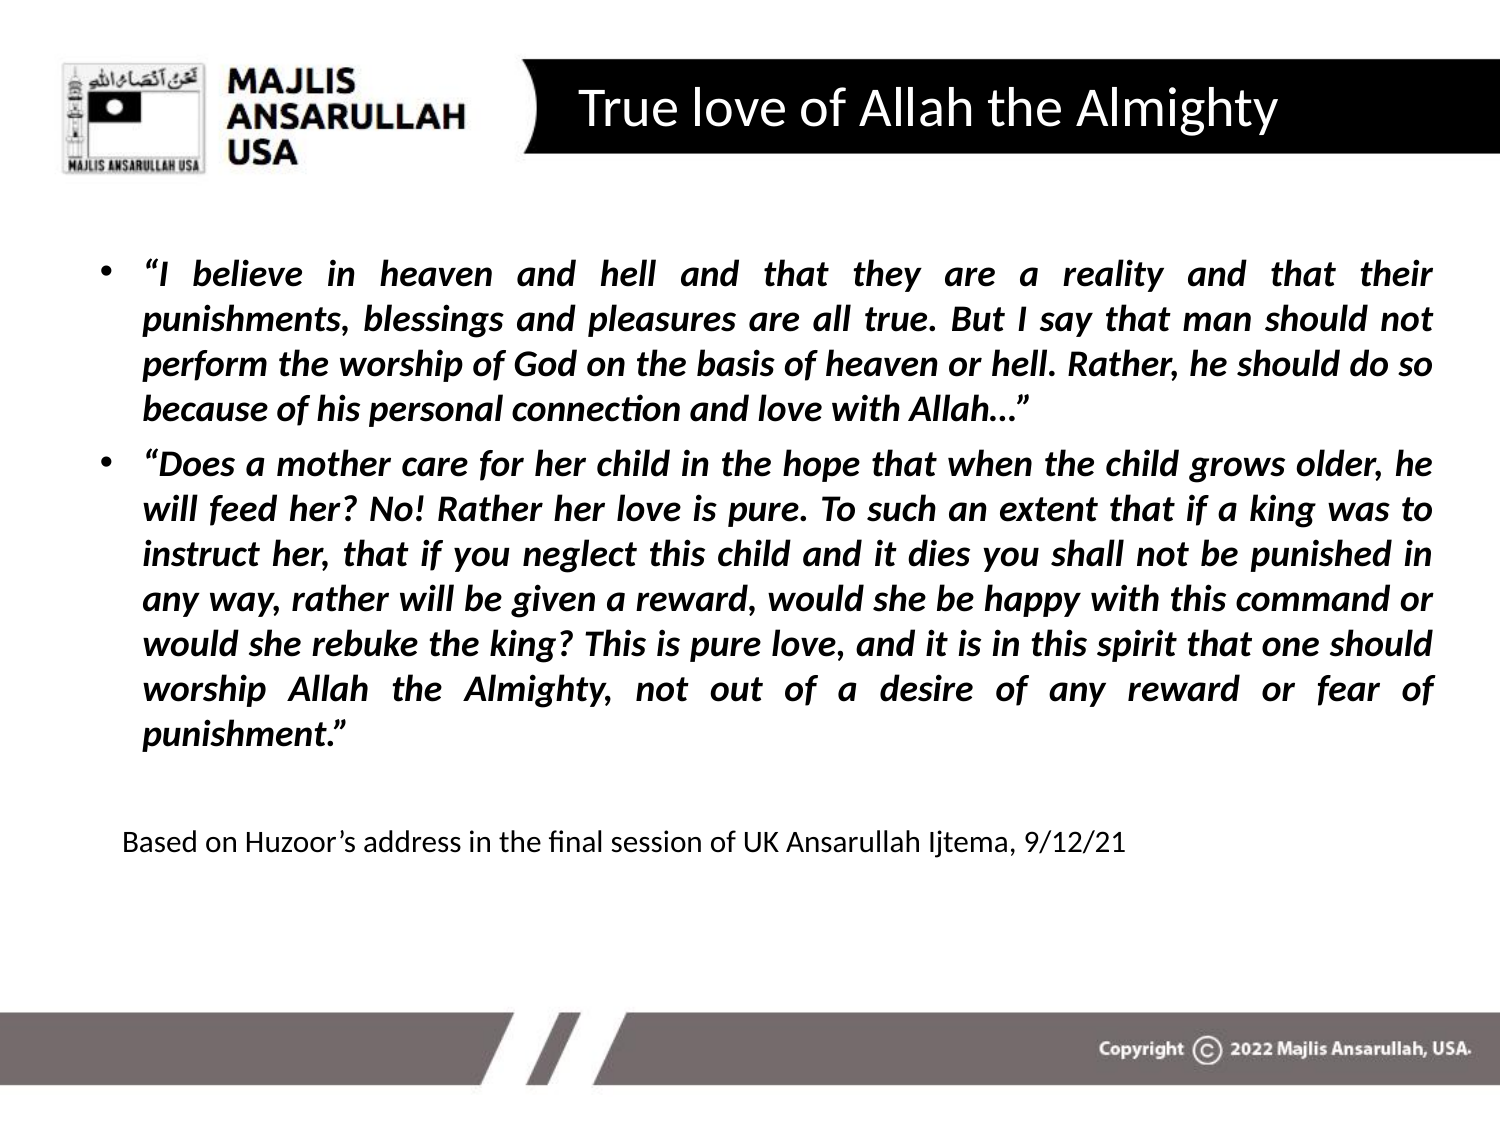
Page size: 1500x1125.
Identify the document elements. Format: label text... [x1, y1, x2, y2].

picture [0, 0, 1500, 1125]
text_box Based on Huzoor’s address in the final session of UK Ansarullah Ijtema, 9/12/21 [116, 815, 1145, 865]
list “I believe in heaven and hell and that they are a reality and that their punishments, blessings and pleasures are all true. But I say that man should not perform the worship of God on the basis of heaven or hell. Rather, he should do so because of his personal connection and love with Allah…” “Does a mother care for her child in the hope that when the child grows older, he will feed her? No! Rather her love is pure. To such an extent that if a king was to instruct her, that if you neglect this child and it dies you shall not be punished in any way, rather will be given a reward, would she be happy with this command or would she rebuke the king? This is pure love, and it is in this spirit that one should worship Allah the Almighty, not out of a desire of any reward or fear of punishment.” [92, 241, 1443, 798]
title True love of Allah the Almighty [570, 33, 1500, 174]
